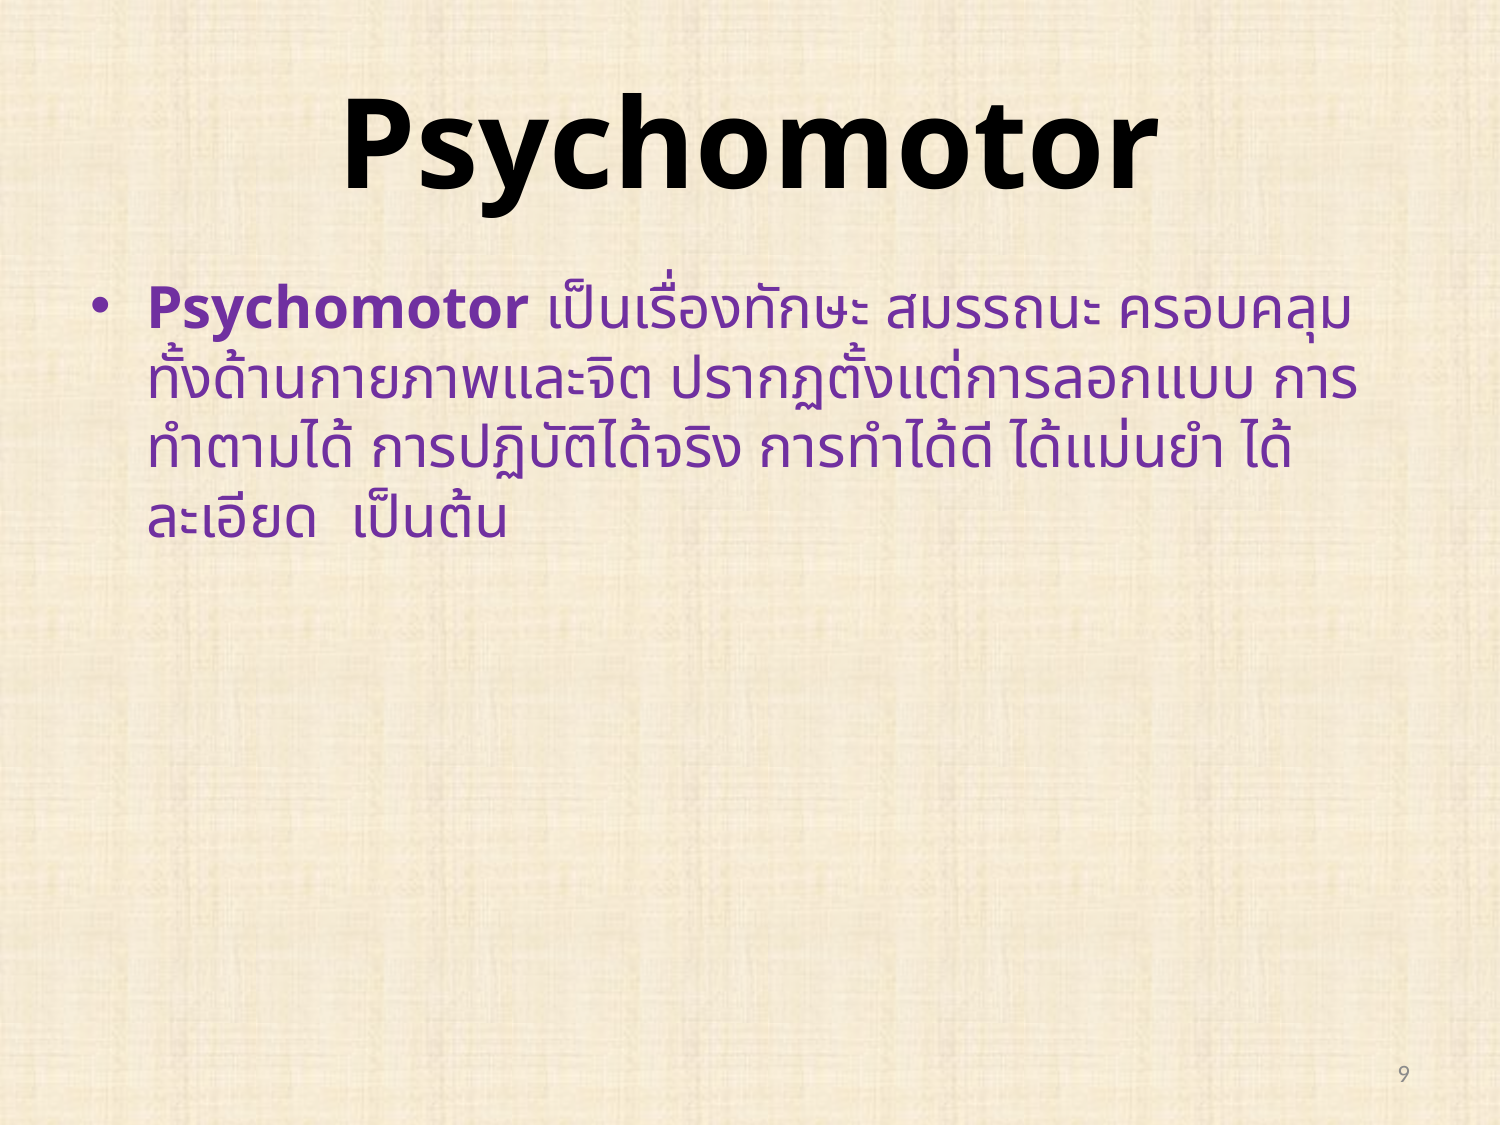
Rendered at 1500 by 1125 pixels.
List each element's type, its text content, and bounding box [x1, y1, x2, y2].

title Psychomotor [75, 45, 1425, 233]
slide_number 9 [1074, 1042, 1425, 1103]
list Psychomotor เป็นเรื่องทักษะ สมรรถนะ ครอบคลุมทั้งด้านกายภาพและจิต ปรากฏตั้งแต่การลอกแบบ การทำตามได้ การปฏิบัติได้จริง การทำได้ดี ได้แม่นยำ ได้ละเอียด เป็นต้น [75, 262, 1425, 1005]
